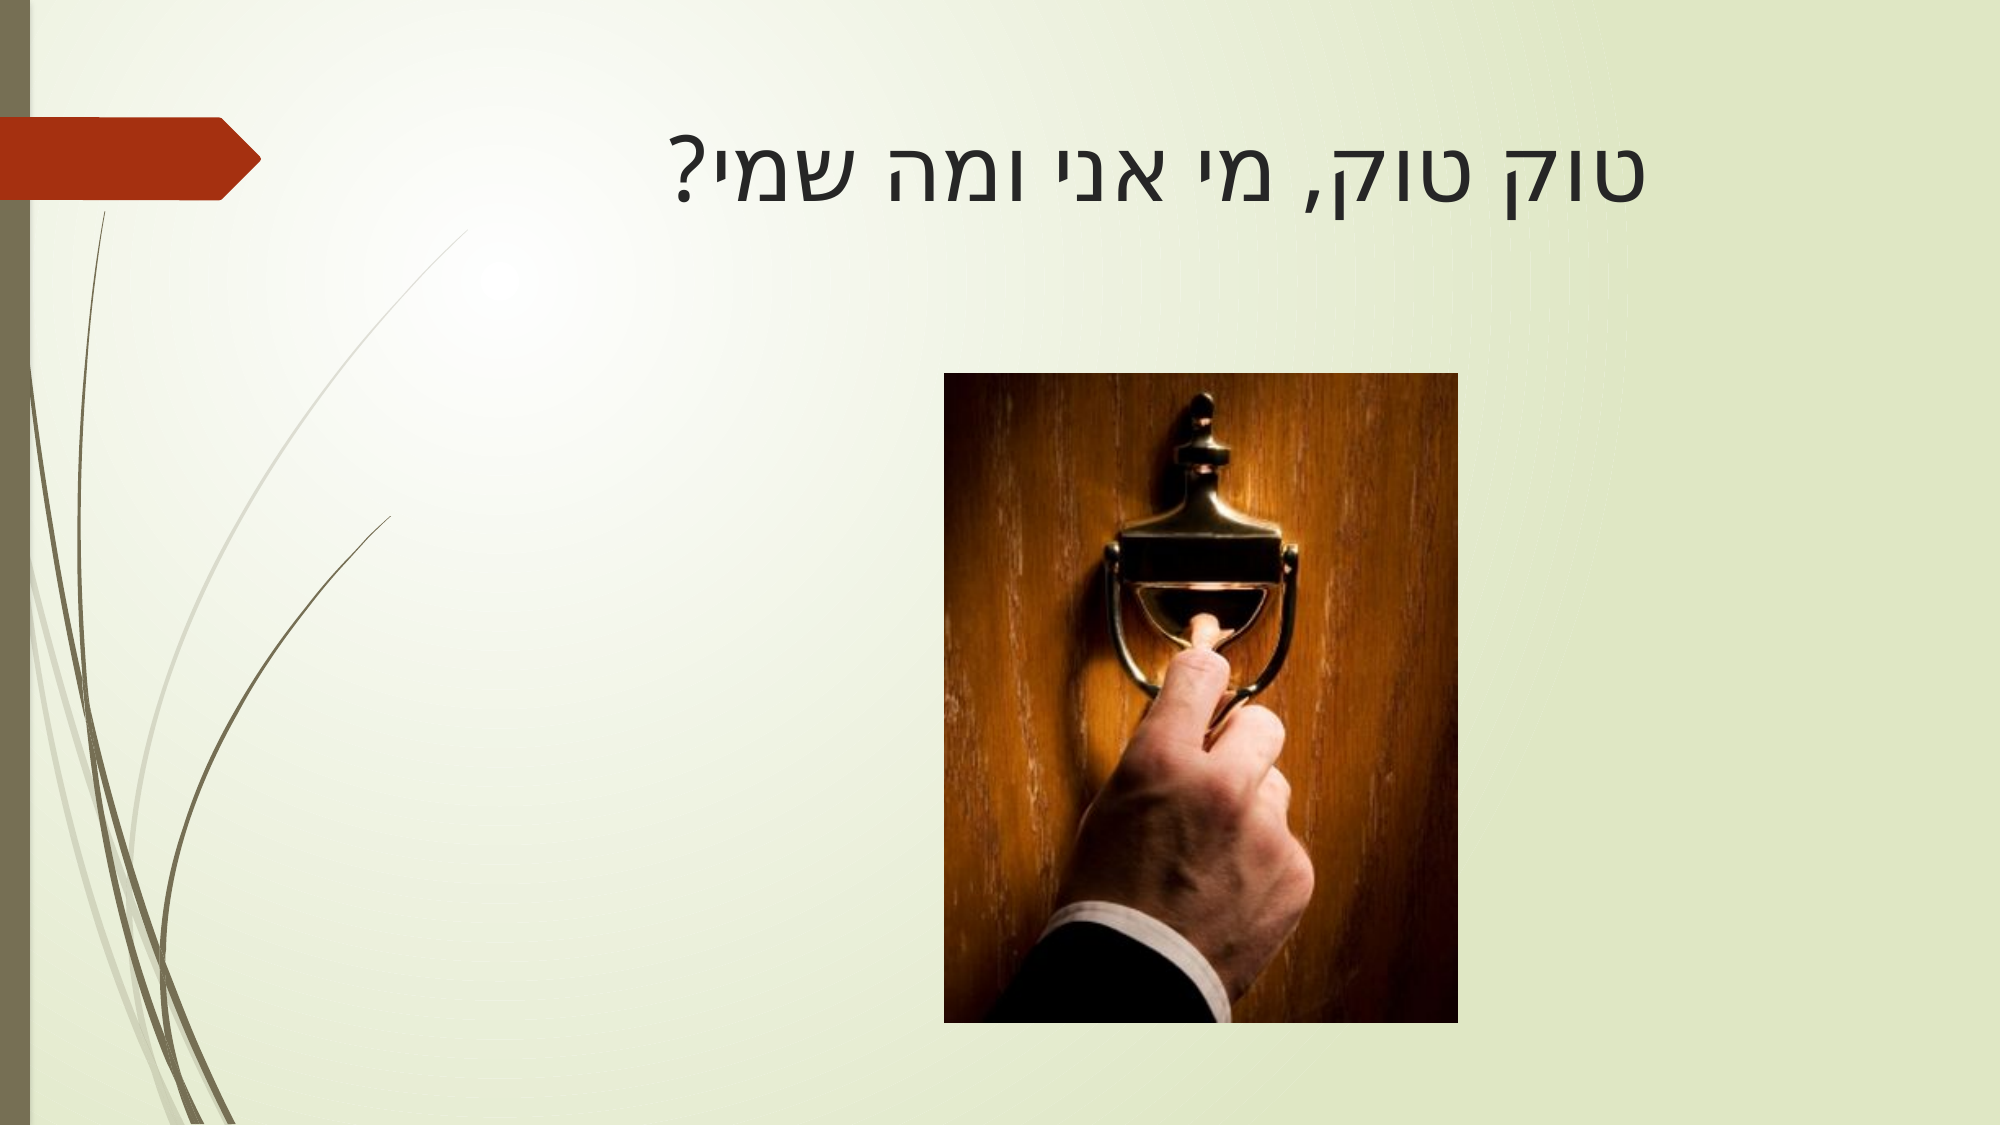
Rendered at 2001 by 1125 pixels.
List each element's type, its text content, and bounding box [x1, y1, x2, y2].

picture [944, 372, 1458, 1023]
title טוק טוק, מי אני ומה שמי? [425, 102, 1888, 313]
